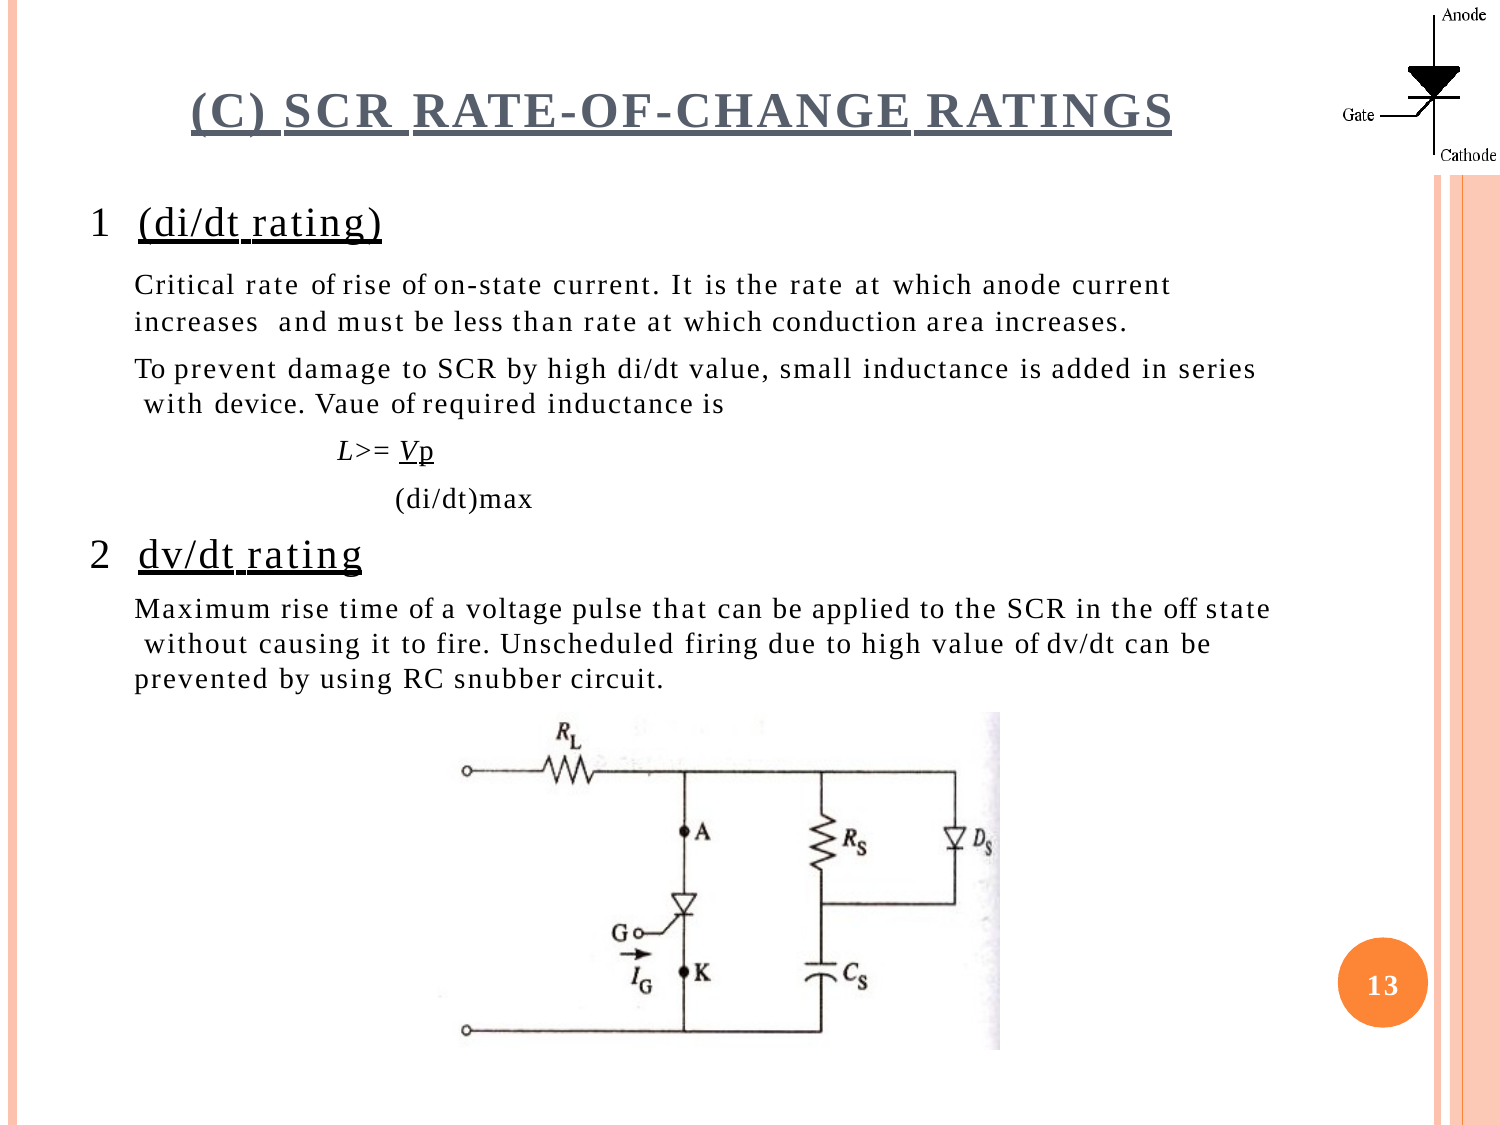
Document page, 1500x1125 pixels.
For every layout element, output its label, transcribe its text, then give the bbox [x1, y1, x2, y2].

text_box (di/dt rating) Critical rate of rise of on-state current. It is the rate at which anode current increases and must be less than rate at which conduction area increases. To prevent damage to SCR by high di/dt value, small inductance is added in series with device. Vaue of required inductance is L>= Vp (di/dt)max dv/dt rating Maximum rise time of a voltage pulse that can be applied to the SCR in the off state without causing it to fire. Unscheduled firing due to high value of dv/dt can be prevented by using RC snubber circuit. [87, 193, 1304, 694]
title (C) SCR RATE-OF-CHANGE RATINGS [188, 75, 1186, 193]
text_box [437, 712, 1000, 1050]
slide_number 13 [1360, 964, 1407, 1125]
picture [1337, 0, 1500, 175]
